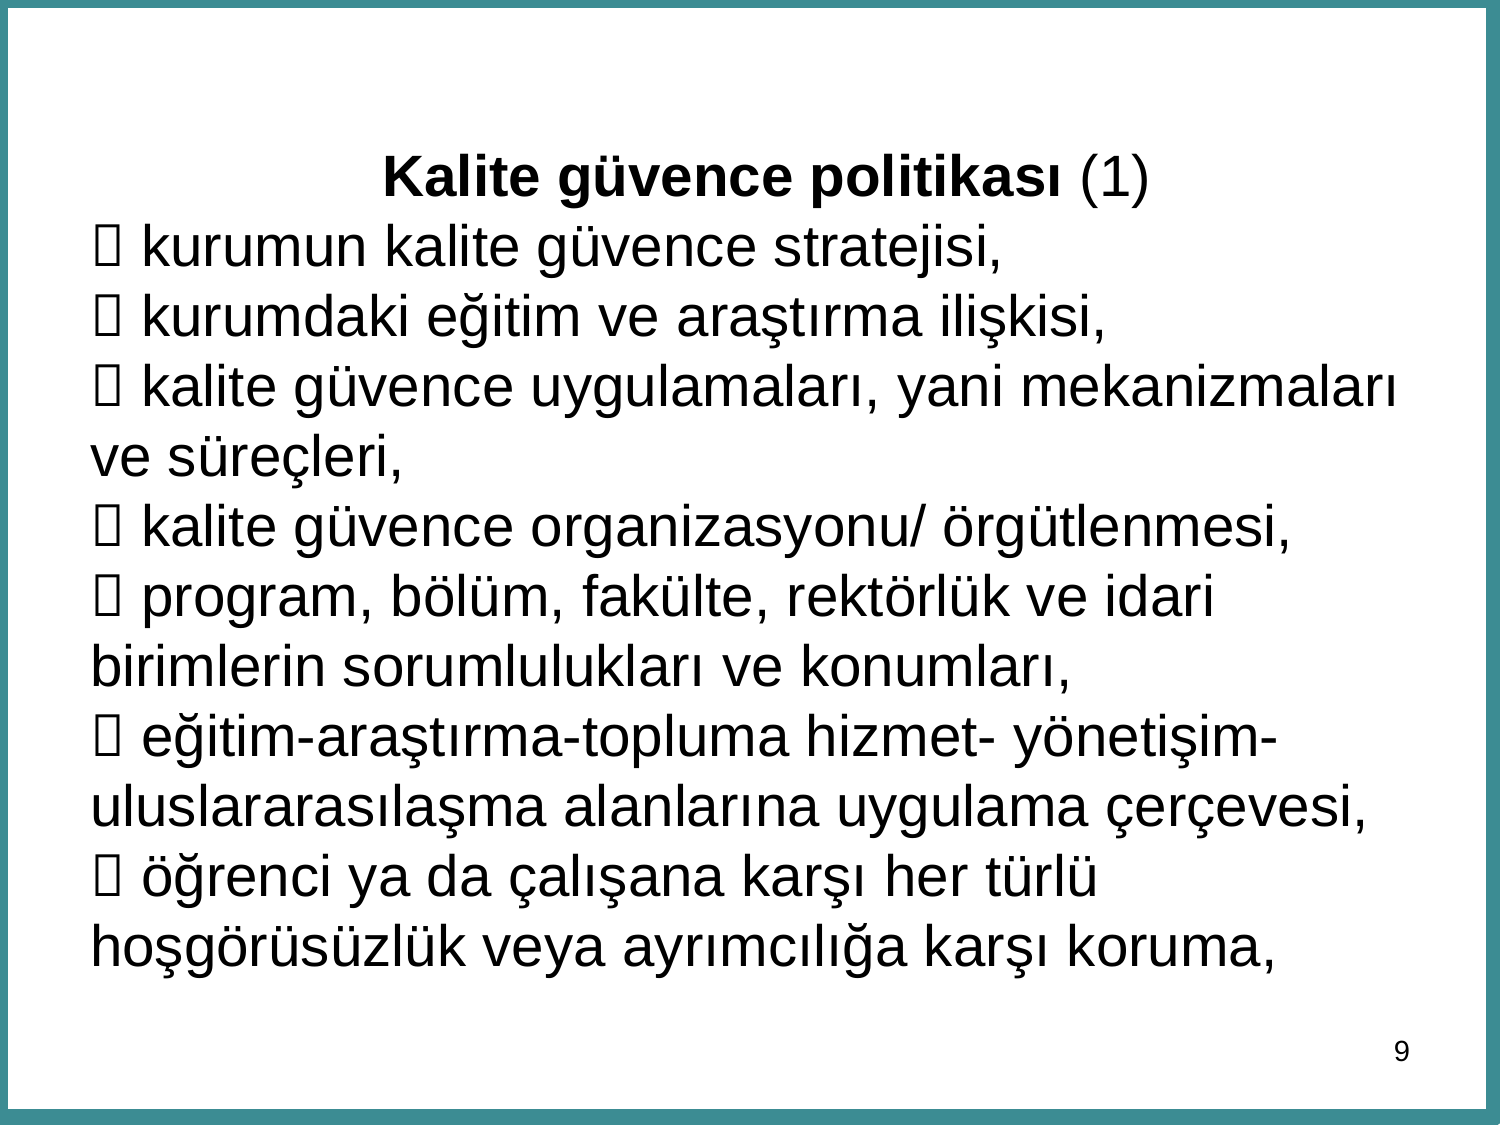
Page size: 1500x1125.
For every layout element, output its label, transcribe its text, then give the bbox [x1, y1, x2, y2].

slide_number 9 [1074, 1024, 1426, 1103]
title Kalite güvence politikası (1)  kurumun kalite güvence stratejisi,  kurumdaki eğitim ve araştırma ilişkisi,  kalite güvence uygulamaları, yani mekanizmaları ve süreçleri,  kalite güvence organizasyonu/ örgütlenmesi,  program, bölüm, fakülte, rektörlük ve idari birimlerin sorumlulukları ve konumları,  eğitim-araştırma-topluma hizmet- yönetişim-uluslararasılaşma alanlarına uygulama çerçevesi,  öğrenci ya da çalışana karşı her türlü hoşgörüsüzlük veya ayrımcılığa karşı koruma, [74, 44, 1426, 1071]
